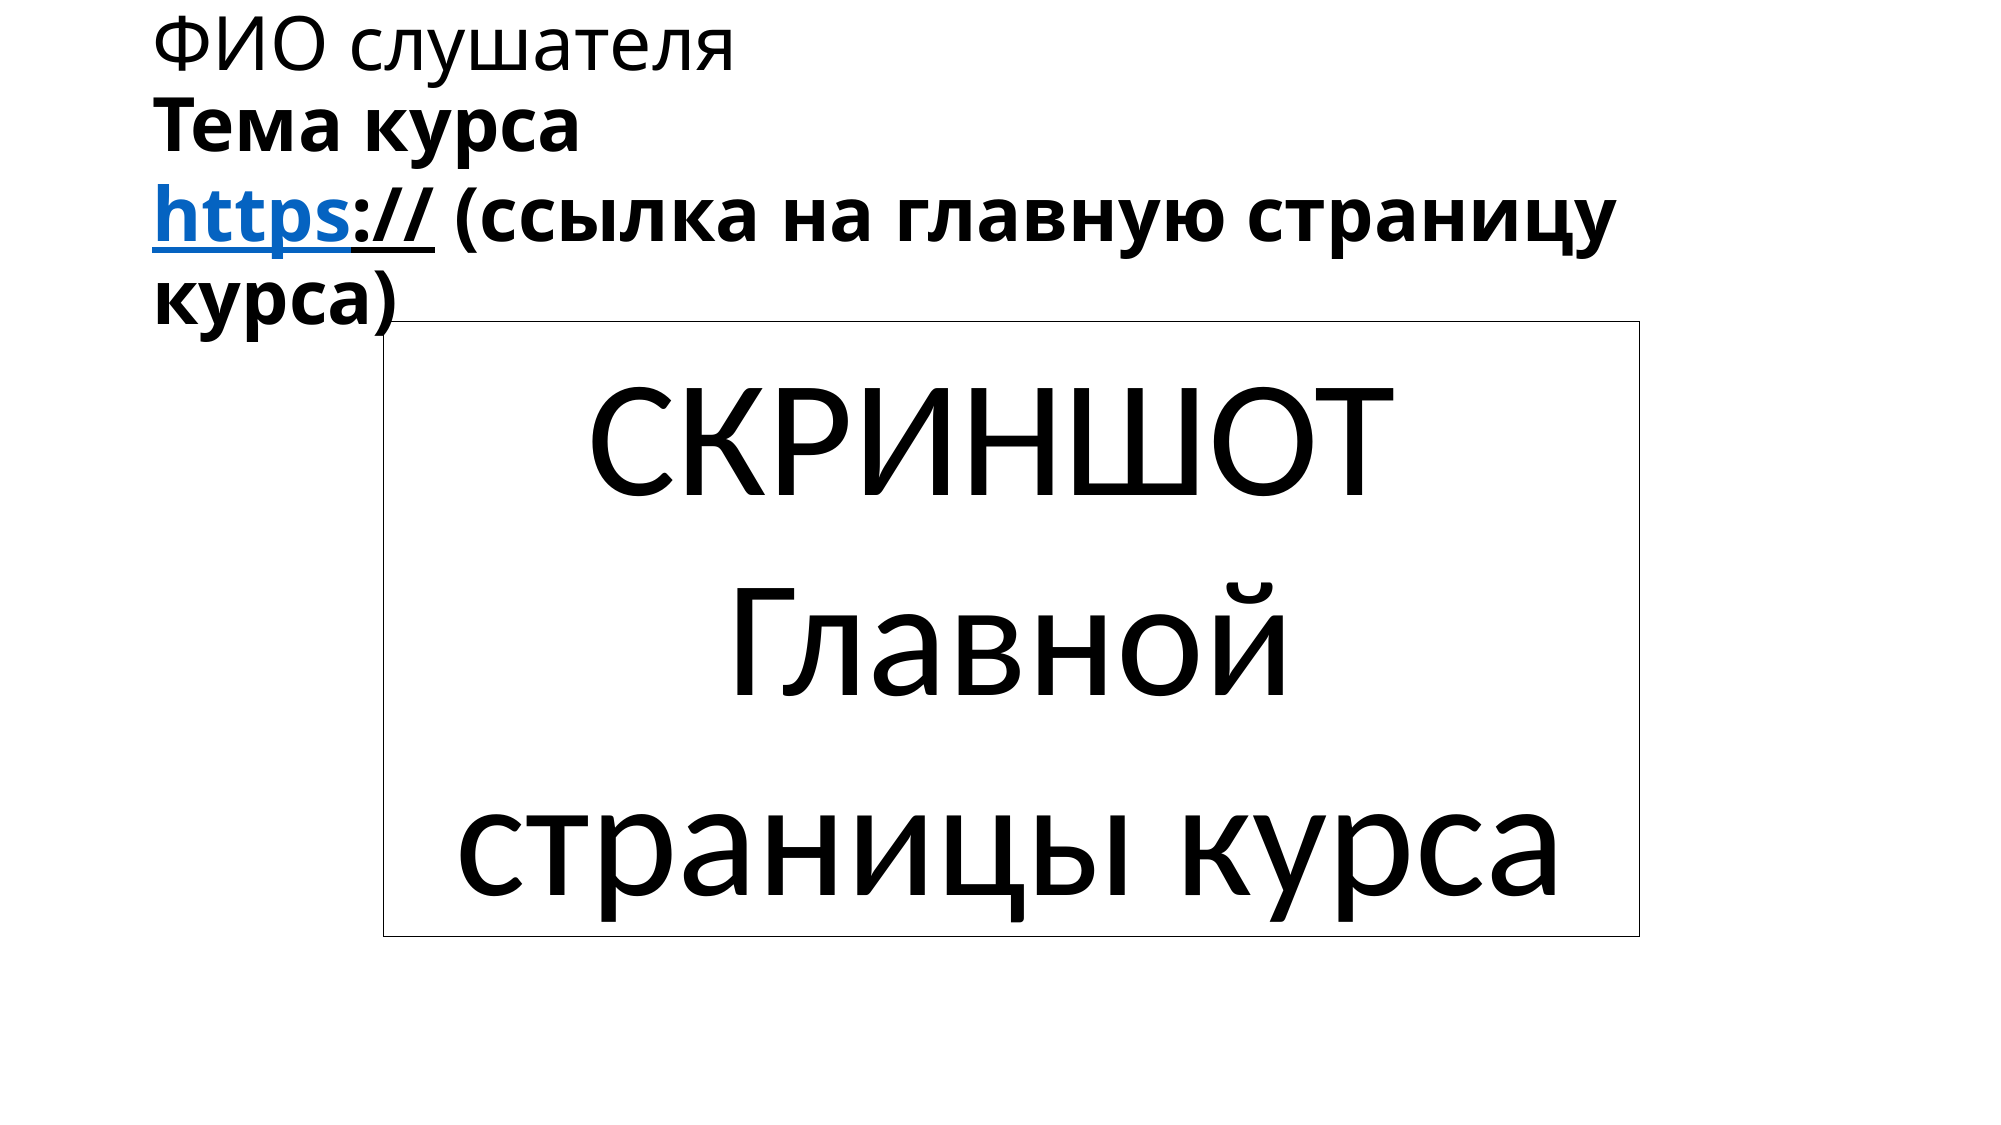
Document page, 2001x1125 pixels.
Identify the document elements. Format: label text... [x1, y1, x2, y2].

title ФИО слушателя Тема курса https:// (ссылка на главную страницу курса) [137, 59, 1859, 377]
text_box СКРИНШОТ Главной страницы курса [383, 321, 1640, 937]
